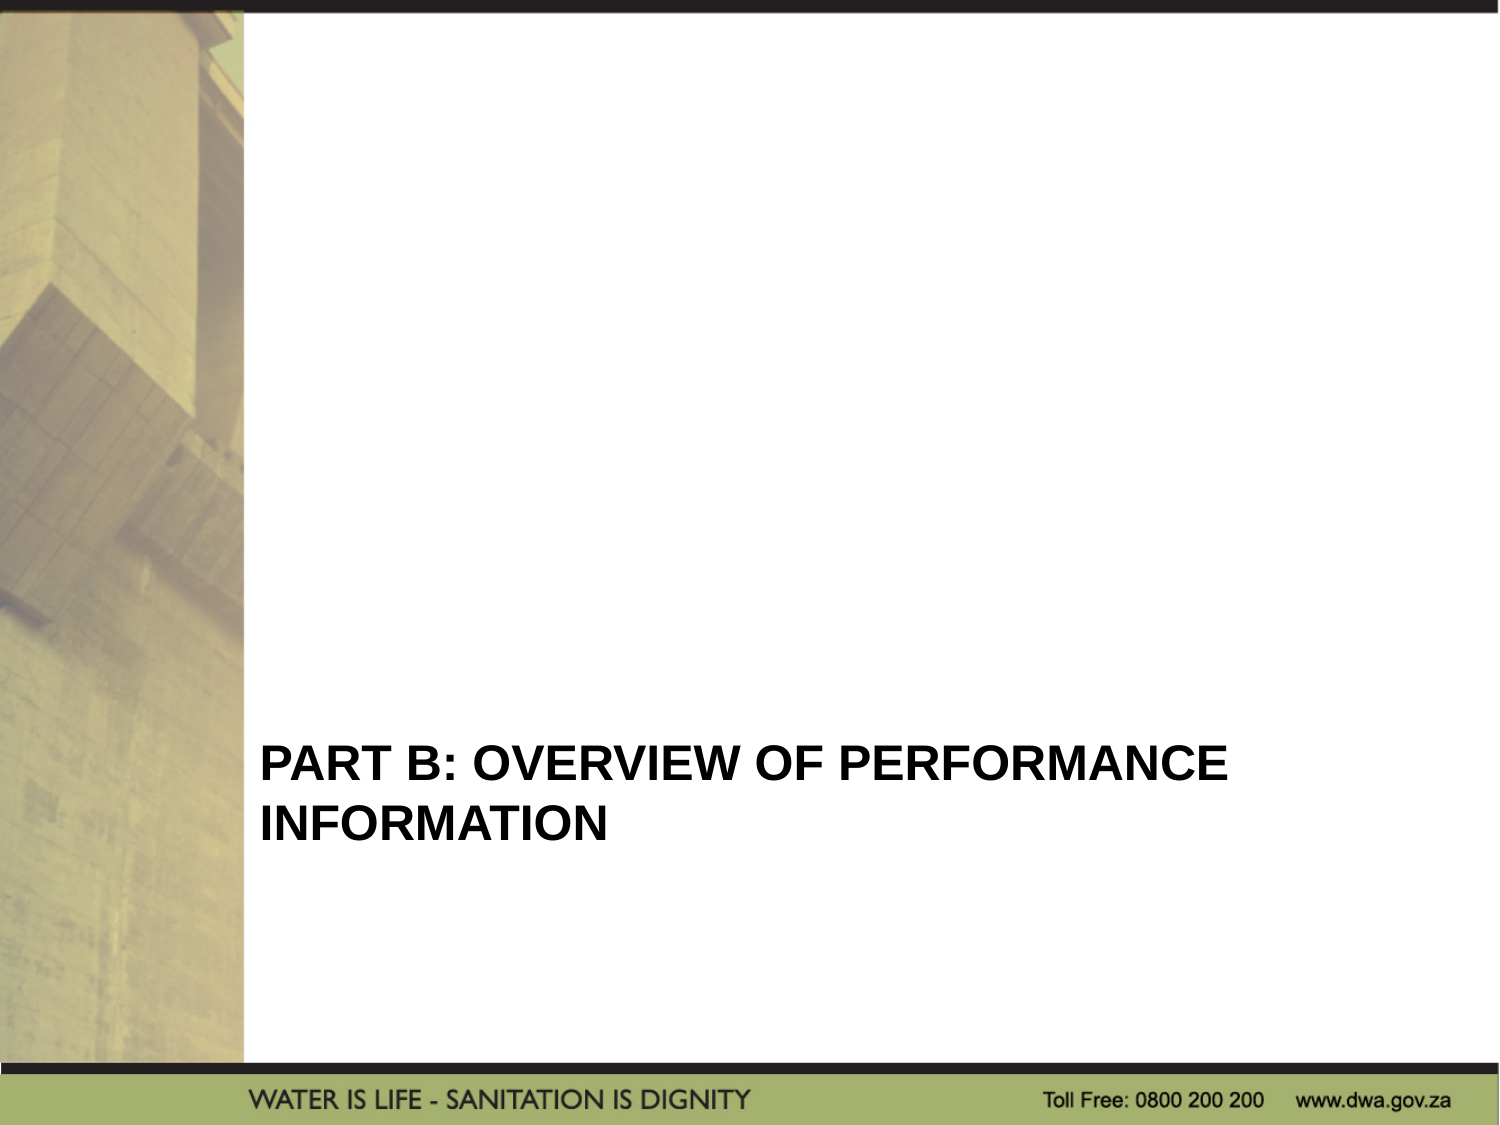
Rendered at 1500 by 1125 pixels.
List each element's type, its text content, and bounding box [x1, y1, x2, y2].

picture [0, 0, 1500, 1125]
title Part B: Overview of performance information [244, 722, 1394, 947]
